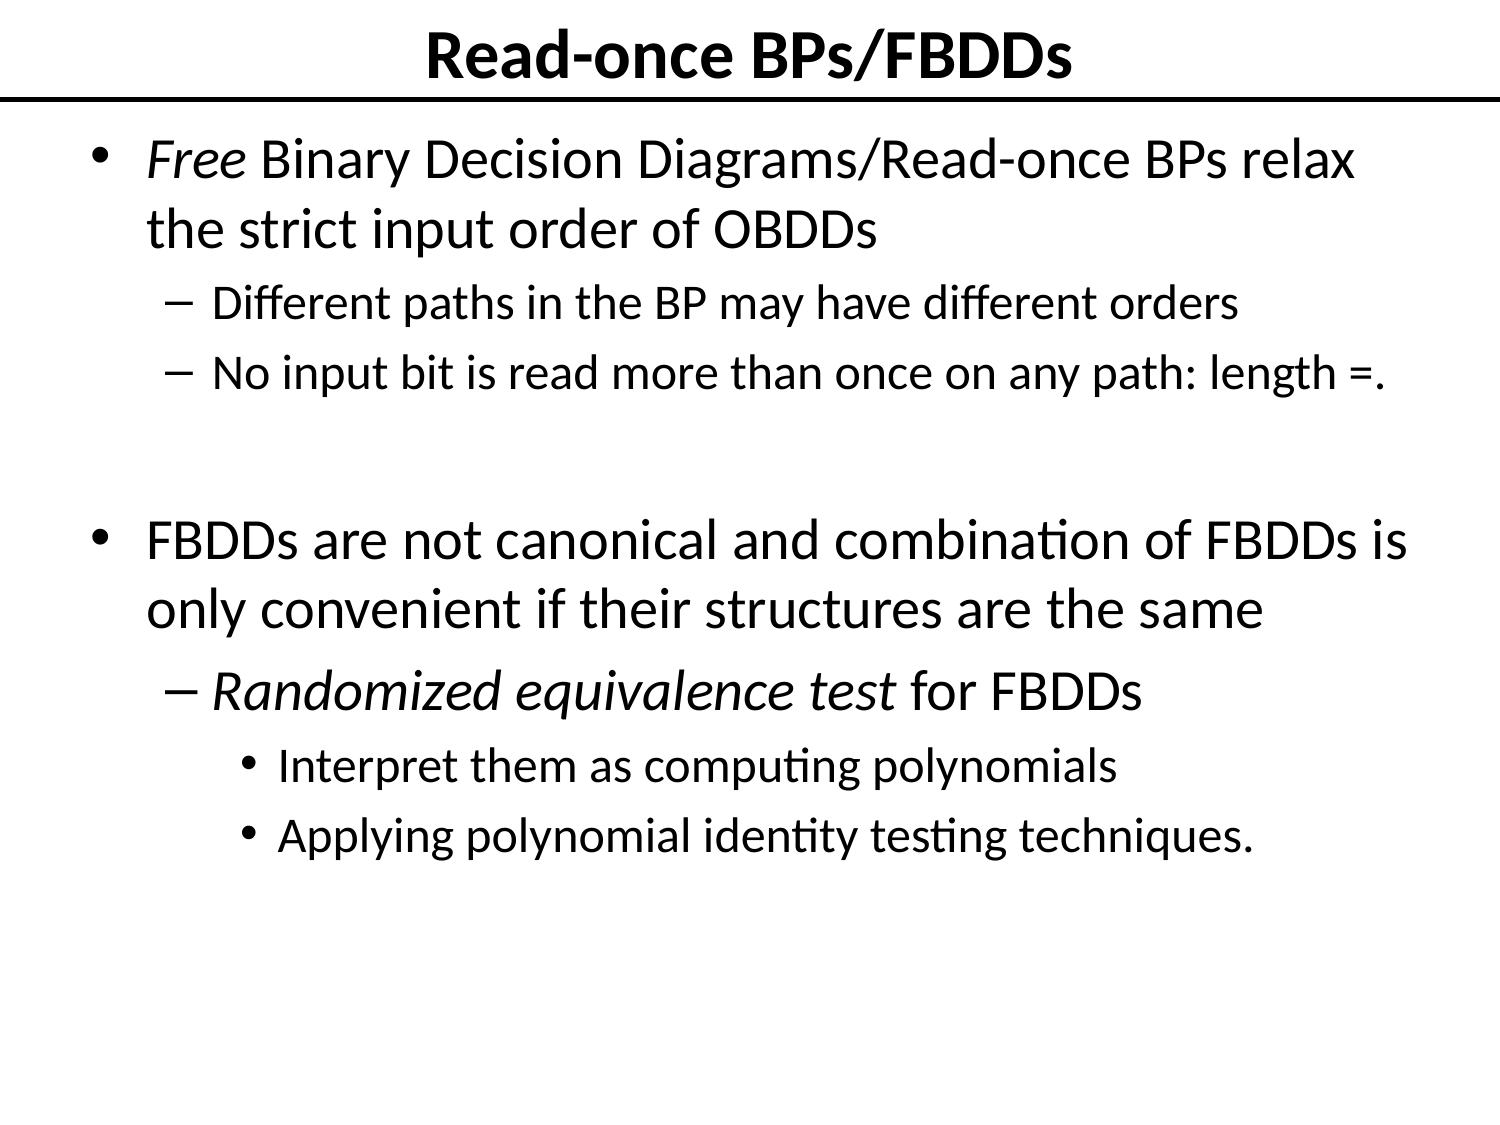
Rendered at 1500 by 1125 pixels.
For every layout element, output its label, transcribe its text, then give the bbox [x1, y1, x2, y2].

title Read-once BPs/FBDDs [75, 0, 1425, 100]
